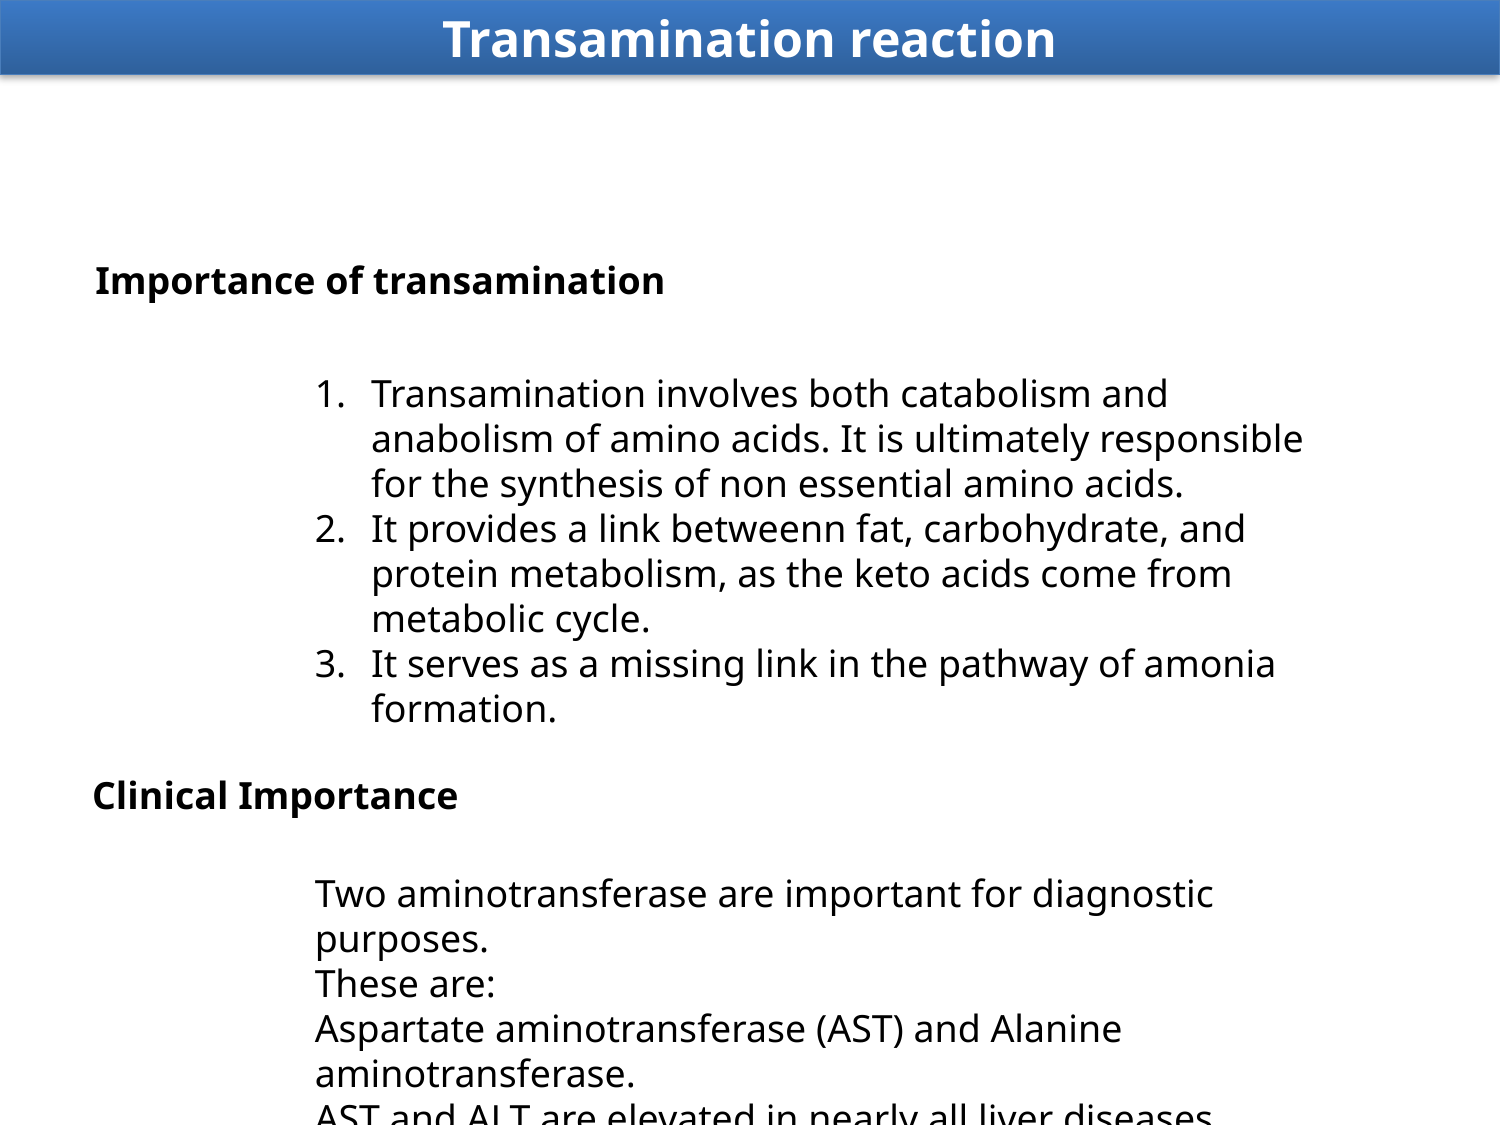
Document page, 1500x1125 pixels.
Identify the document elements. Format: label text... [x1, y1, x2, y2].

text_box Transamination involves both catabolism and anabolism of amino acids. It is ultimately responsible for the synthesis of non essential amino acids. It provides a link betweenn fat, carbohydrate, and protein metabolism, as the keto acids come from metabolic cycle. It serves as a missing link in the pathway of amonia formation. [299, 362, 1338, 738]
text_box Clinical Importance [77, 764, 474, 825]
text_box Importance of transamination [80, 249, 681, 310]
text_box Transamination reaction [0, 0, 1500, 75]
text_box Two aminotransferase are important for diagnostic purposes. These are: Aspartate aminotransferase (AST) and Alanine aminotransferase. AST and ALT are elevated in nearly all liver diseases. [300, 862, 1375, 1125]
